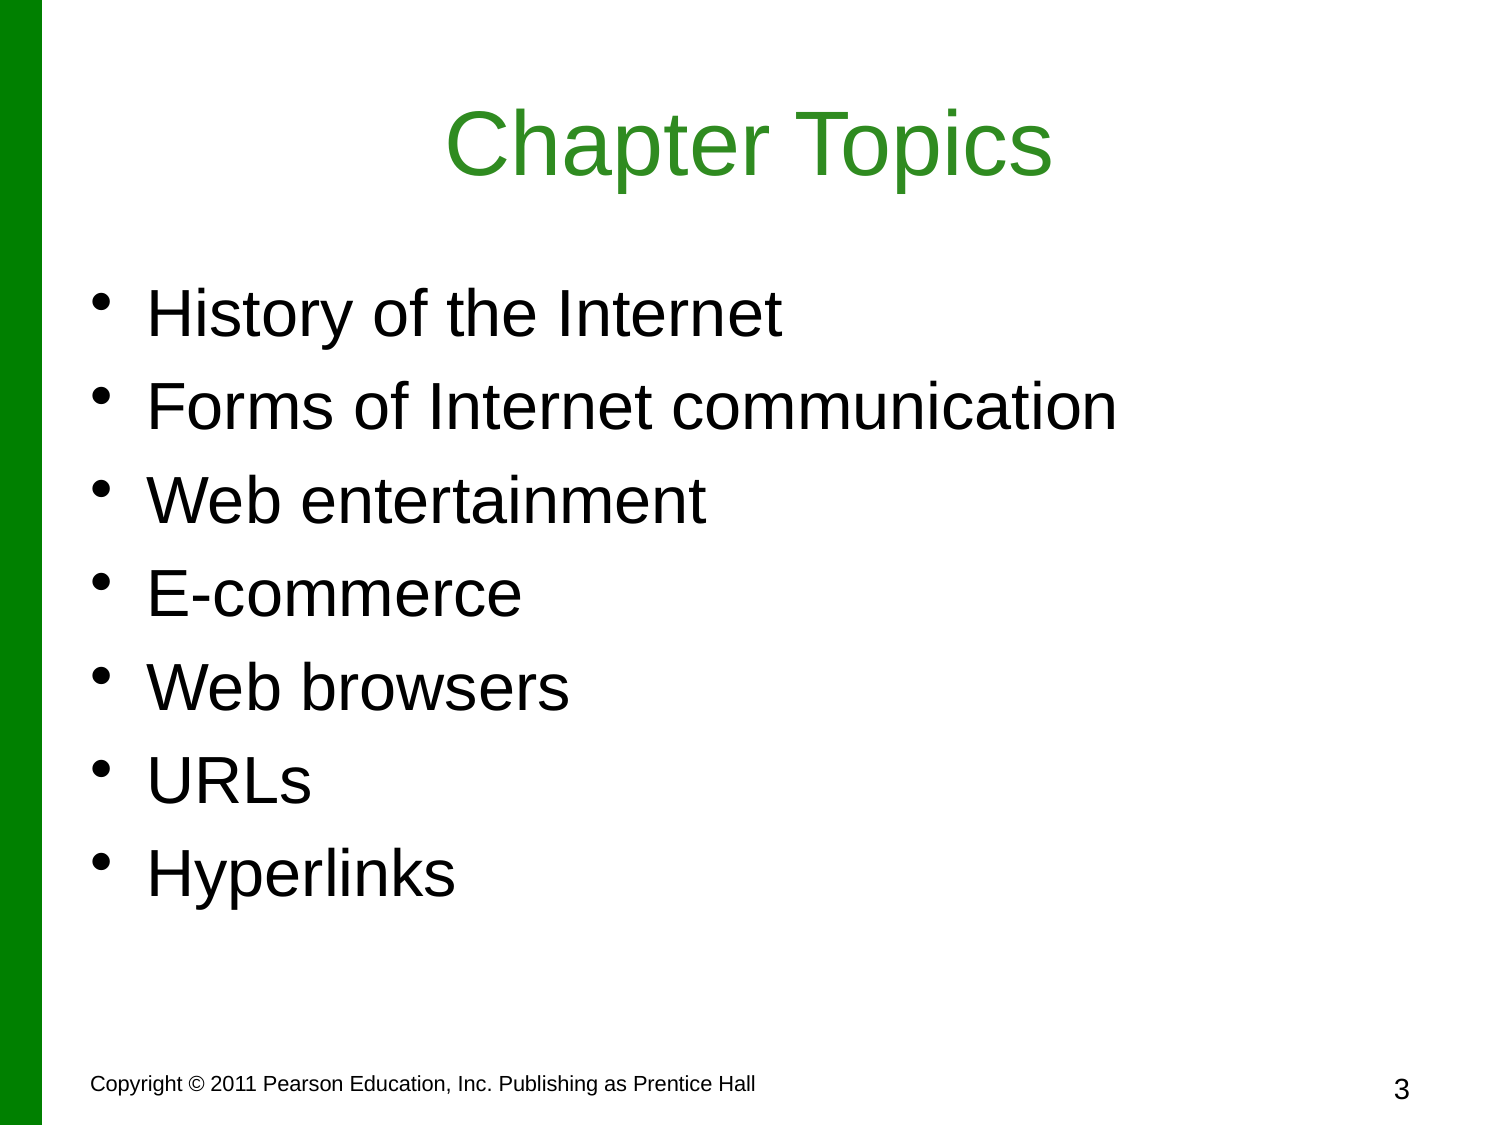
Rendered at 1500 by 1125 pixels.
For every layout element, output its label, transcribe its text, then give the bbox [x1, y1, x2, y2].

slide_number 3 [1074, 1062, 1426, 1103]
title Chapter Topics [74, 44, 1426, 233]
slide_number Copyright © 2011 Pearson Education, Inc. Publishing as Prentice Hall [74, 1062, 813, 1101]
list History of the Internet Forms of Internet communication Web entertainment E-commerce Web browsers URLs Hyperlinks [74, 262, 1426, 1006]
